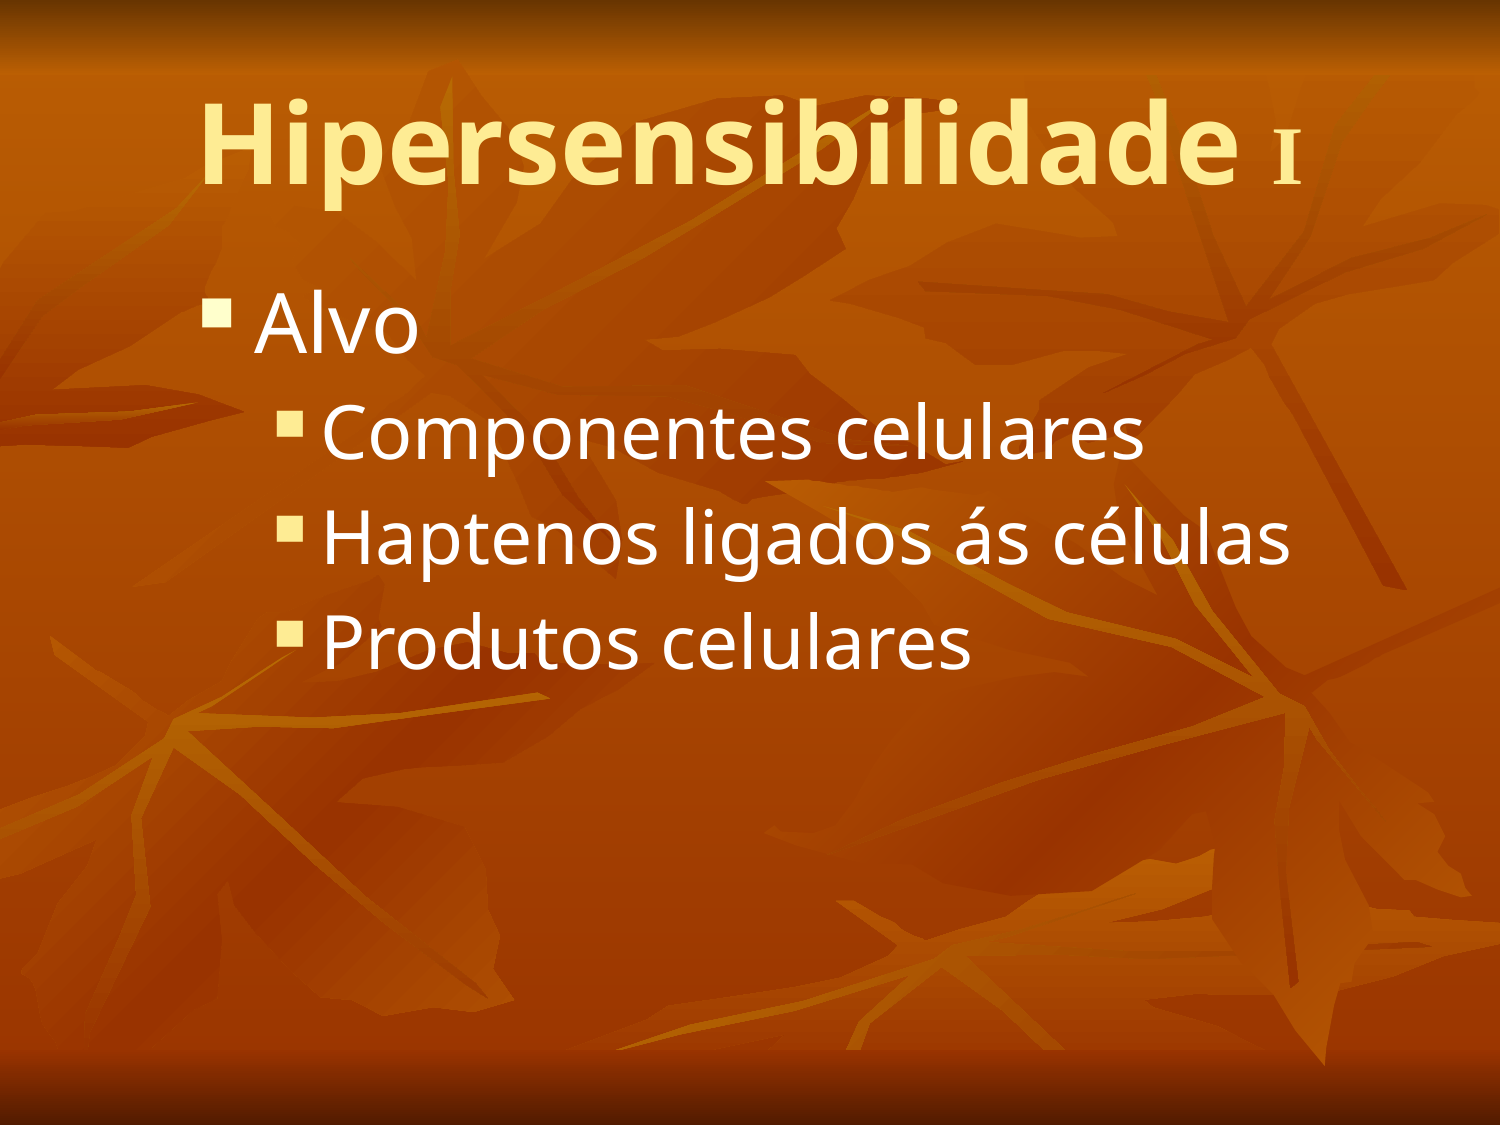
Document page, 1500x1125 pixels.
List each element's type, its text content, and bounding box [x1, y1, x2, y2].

title Hipersensibilidade I [74, 45, 1426, 234]
list Alvo Componentes celulares Haptenos ligados ás células Produtos celulares [182, 262, 1426, 1006]
